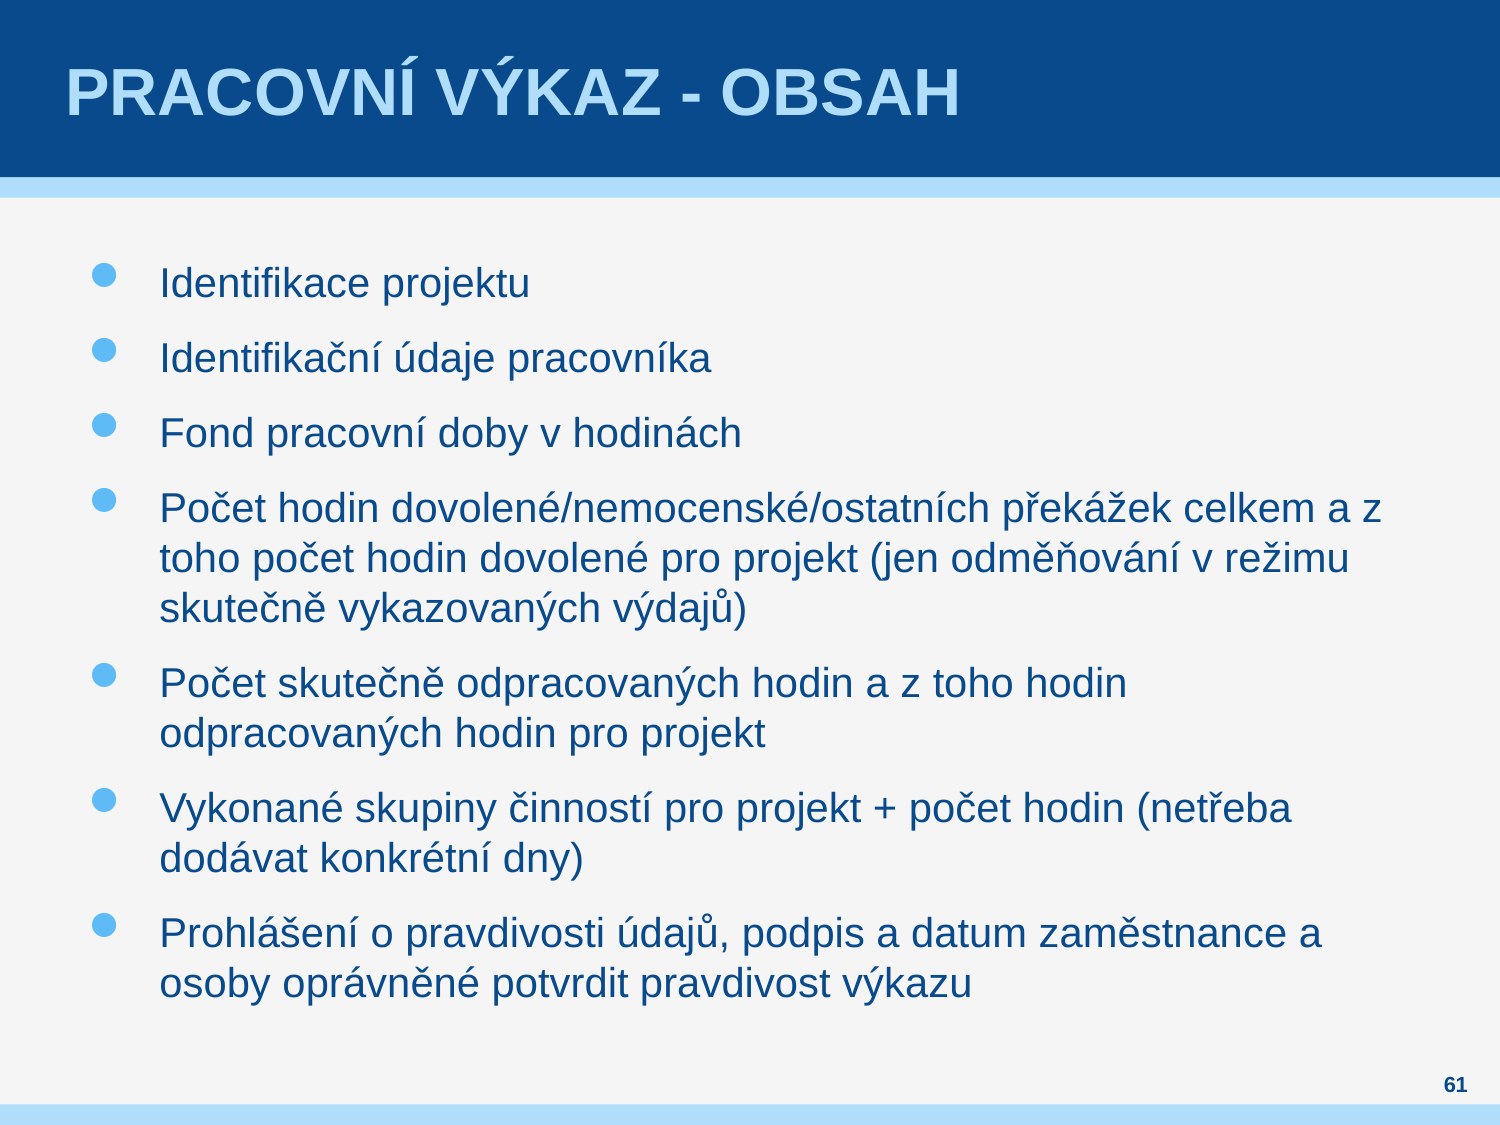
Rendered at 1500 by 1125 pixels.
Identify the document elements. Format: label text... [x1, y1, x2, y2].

list Identifikace projektu Identifikační údaje pracovníka Fond pracovní doby v hodinách Počet hodin dovolené/nemocenské/ostatních překážek celkem a z toho počet hodin dovolené pro projekt (jen odměňování v režimu skutečně vykazovaných výdajů) Počet skutečně odpracovaných hodin a z toho hodin odpracovaných hodin pro projekt Vykonané skupiny činností pro projekt + počet hodin (netřeba dodávat konkrétní dny) Prohlášení o pravdivosti údajů, podpis a datum zaměstnance a osoby oprávněné potvrdit pravdivost výkazu [88, 255, 1412, 964]
title Pracovní výkaz - obsah [59, 0, 1441, 178]
slide_number 61 [1417, 1068, 1495, 1099]
